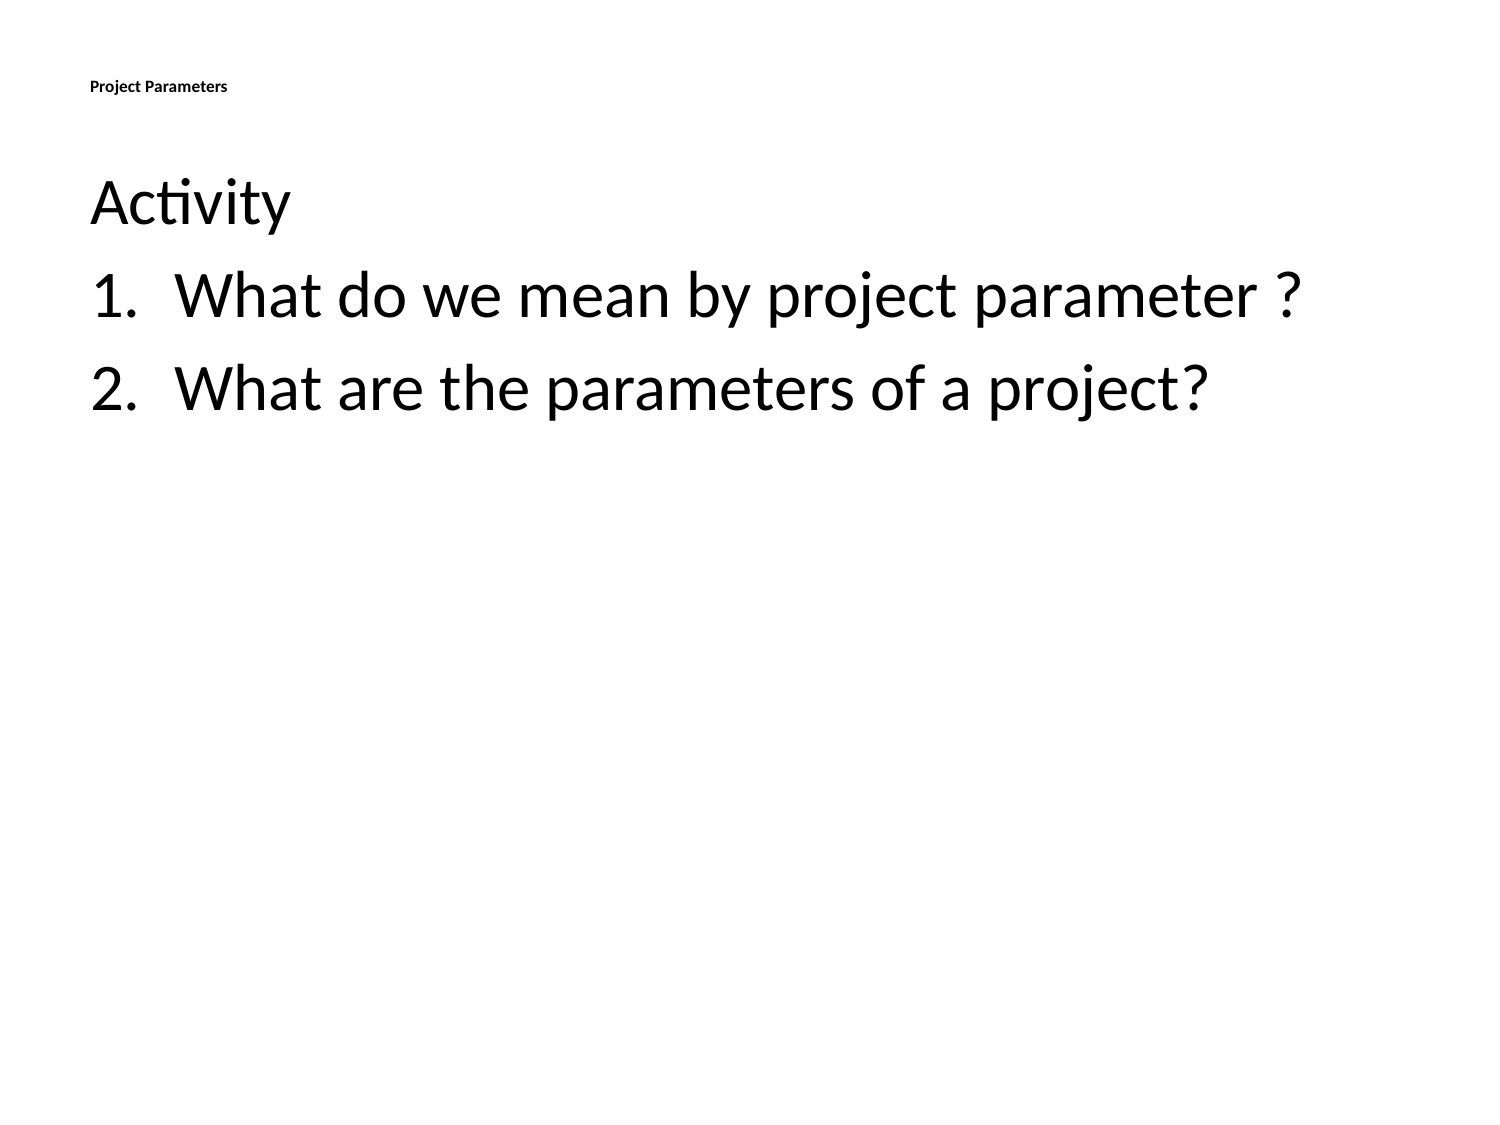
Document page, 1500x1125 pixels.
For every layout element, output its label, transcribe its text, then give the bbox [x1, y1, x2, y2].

list Activity What do we mean by project parameter ? What are the parameters of a project? [75, 149, 1425, 1005]
title Project Parameters [75, 45, 1425, 125]
